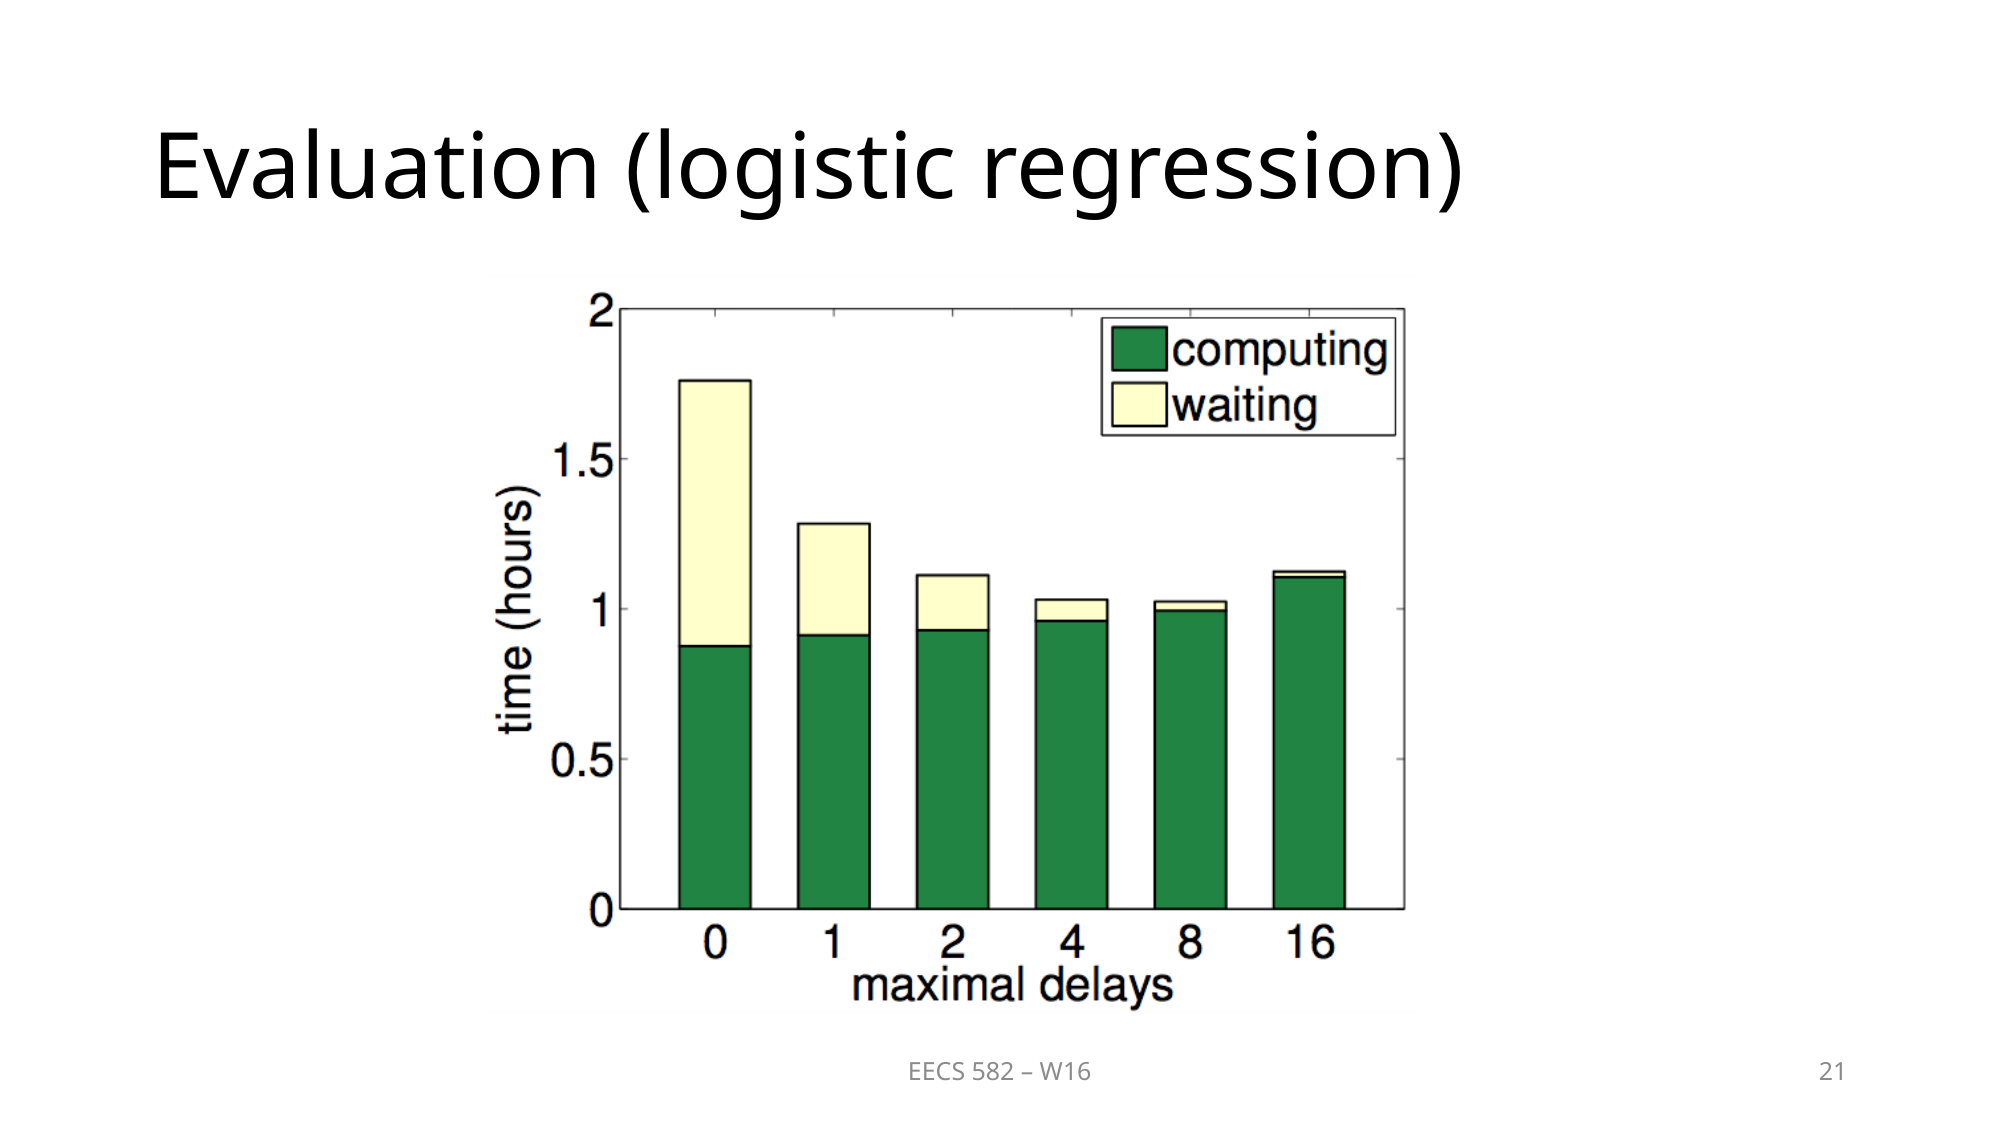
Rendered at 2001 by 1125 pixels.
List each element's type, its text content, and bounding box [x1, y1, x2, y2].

slide_number 21 [1412, 1042, 1863, 1103]
title Evaluation (logistic regression) [137, 59, 1863, 278]
footer EECS 582 – W16 [662, 1043, 1338, 1103]
picture [436, 263, 1468, 1043]
